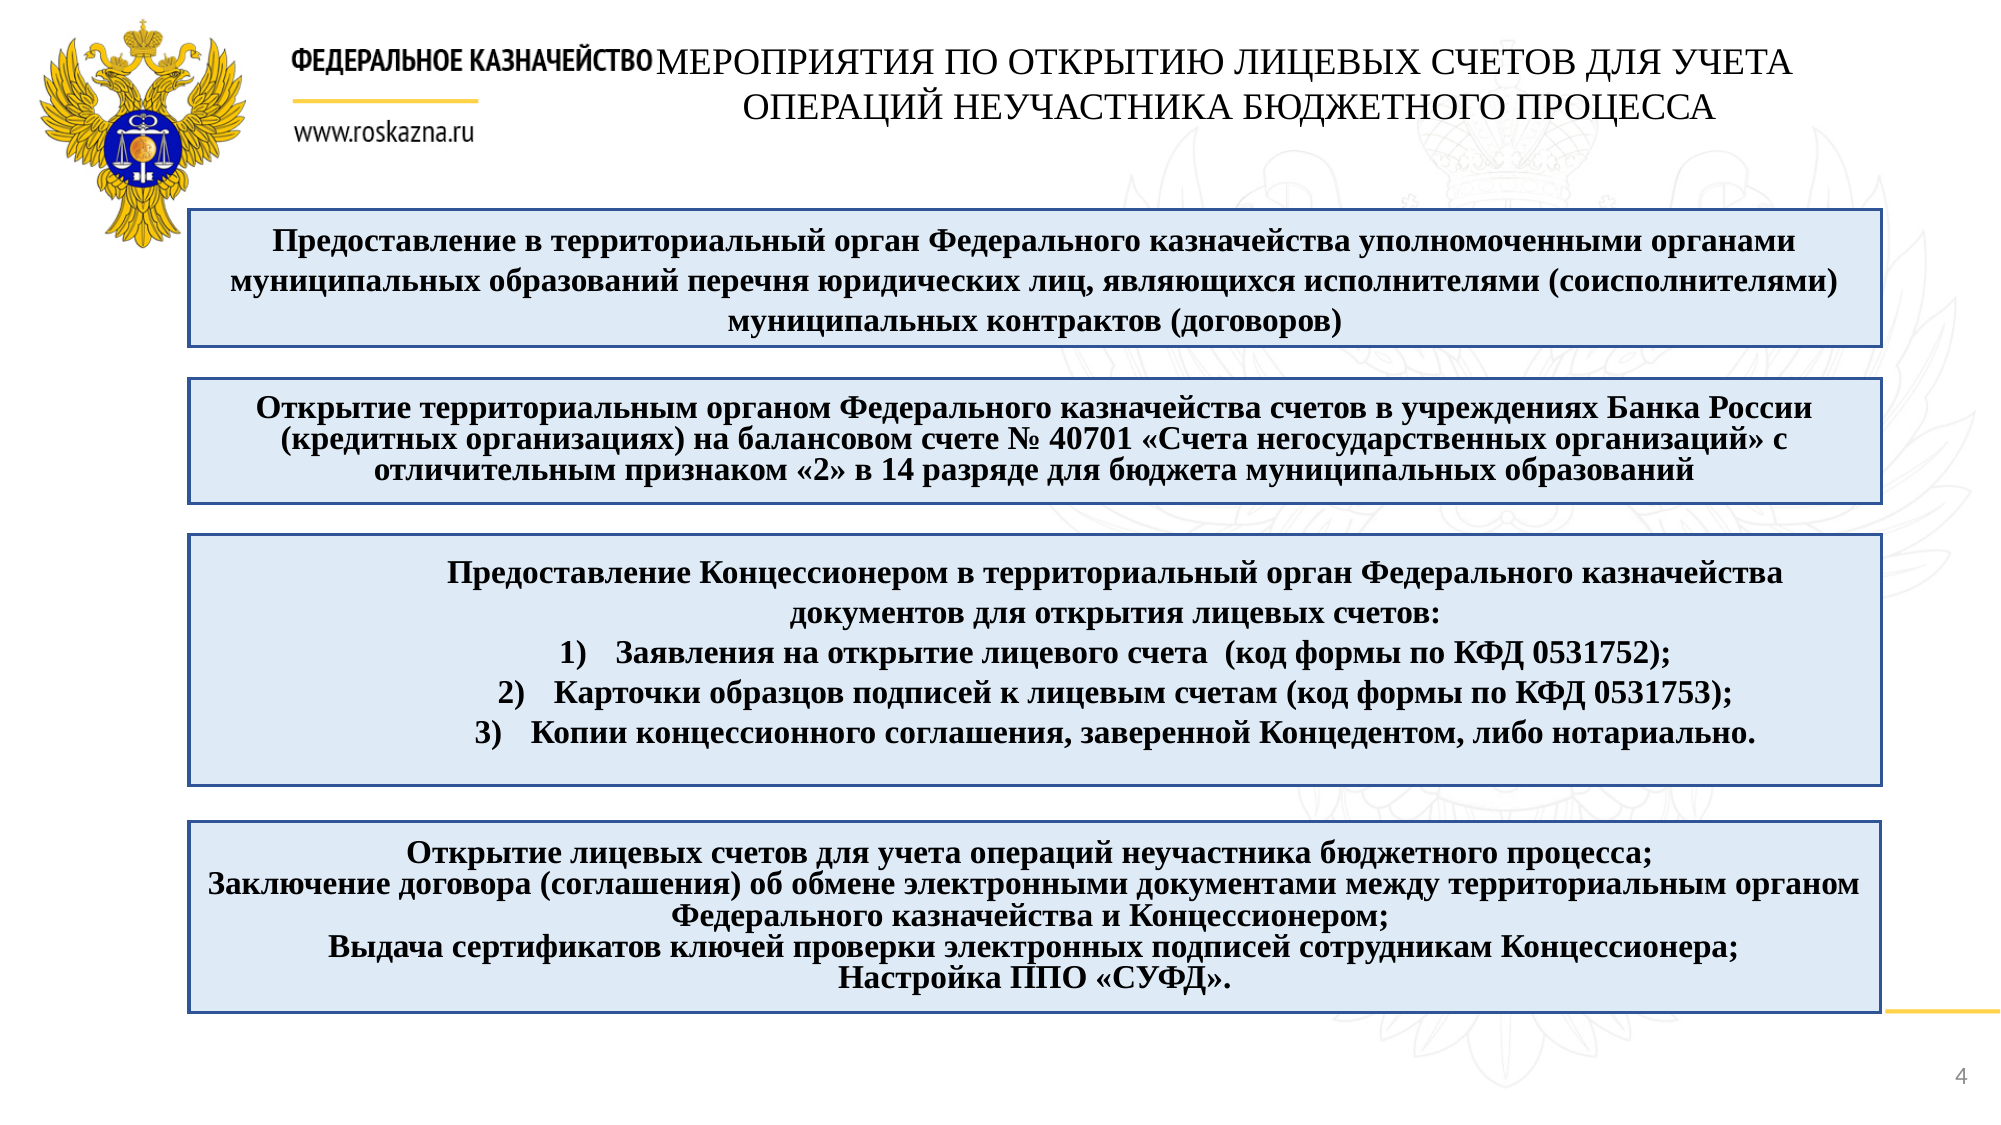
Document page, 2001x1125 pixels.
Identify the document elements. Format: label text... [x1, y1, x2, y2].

slide_number 4 [1532, 1044, 1983, 1105]
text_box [189, 378, 1882, 1013]
picture [0, 0, 2001, 1125]
text_box Предоставление в территориальный орган Федерального казначейства уполномоченными органами муниципальных образований перечня юридических лиц, являющихся исполнителями (соисполнителями) муниципальных контрактов (договоров) [188, 208, 1883, 348]
text_box МЕРОПРИЯТИЯ ПО ОТКРЫТИЮ ЛИЦЕВЫХ СЧЕТОВ ДЛЯ УЧЕТА ОПЕРАЦИЙ НЕУЧАСТНИКА БЮДЖЕТНОГО ПРОЦЕССА [557, 29, 1902, 135]
